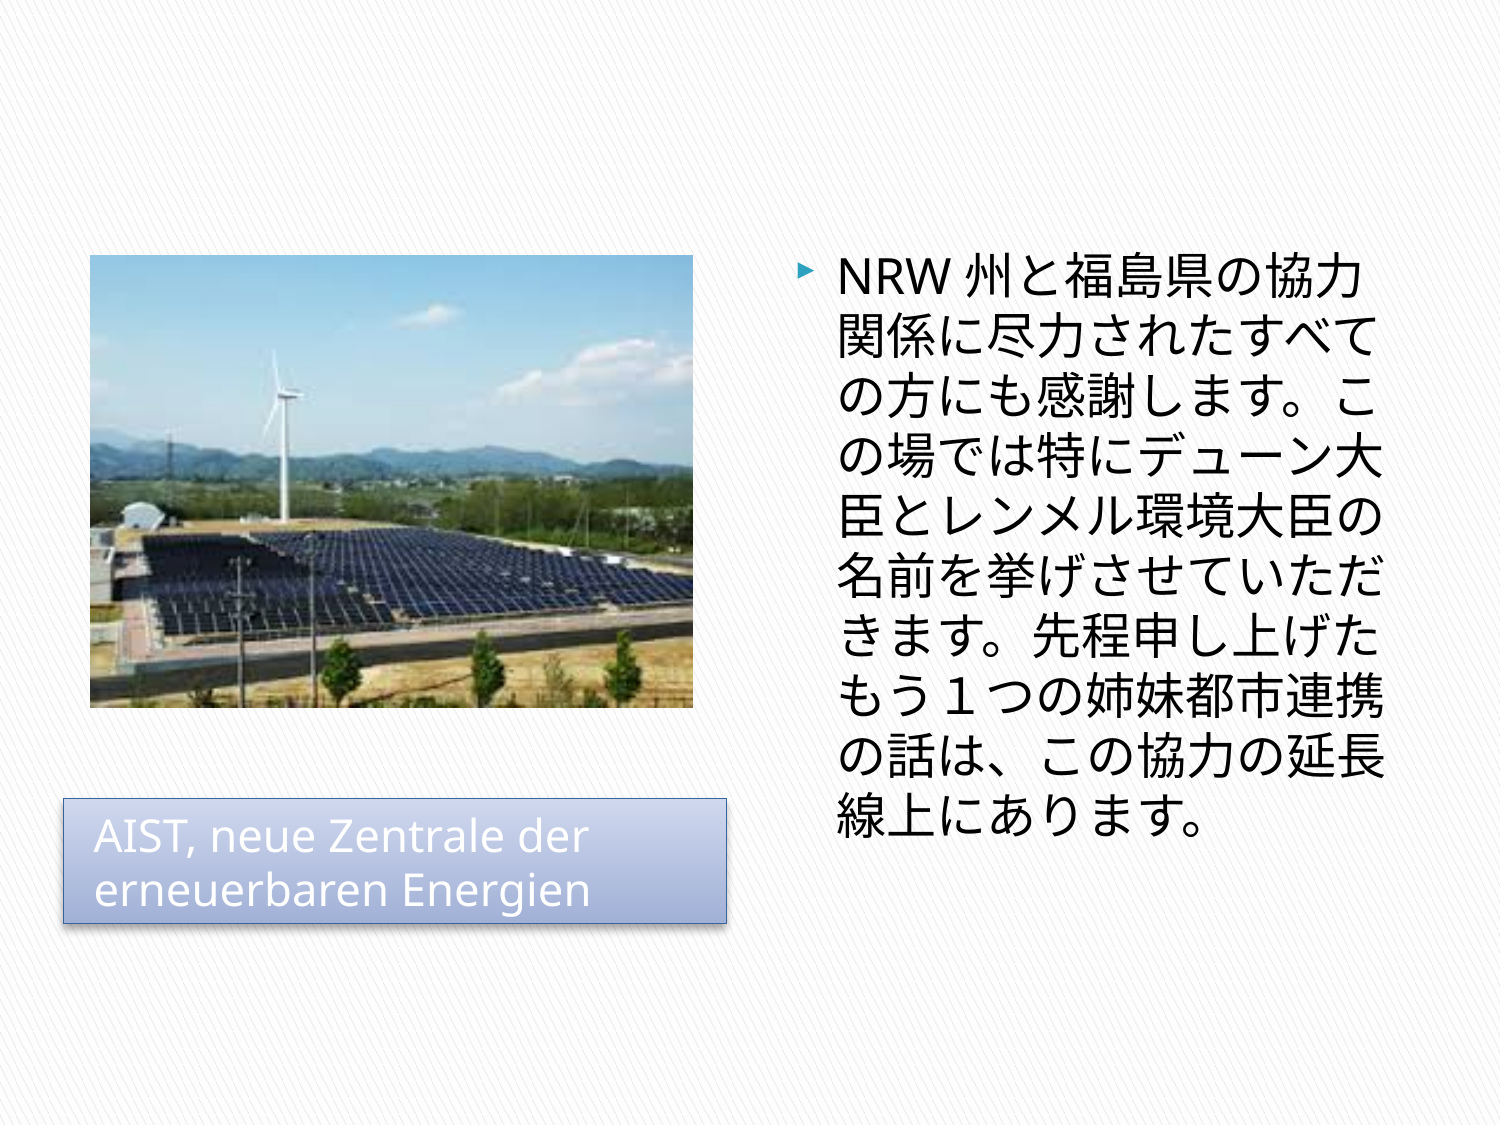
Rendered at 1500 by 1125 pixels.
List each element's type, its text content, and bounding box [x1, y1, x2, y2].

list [89, 255, 693, 708]
list AIST, neue Zentrale der erneuerbaren Energien [63, 798, 727, 924]
list NRW州と福島県の協力関係に尽力されたすべての方にも感謝します。この場では特にデューン大臣とレンメル環境大臣の名前を挙げさせていただきます。先程申し上げたもう１つの姉妹都市連携の話は、この協力の延長線上にあります。 [761, 236, 1425, 1012]
